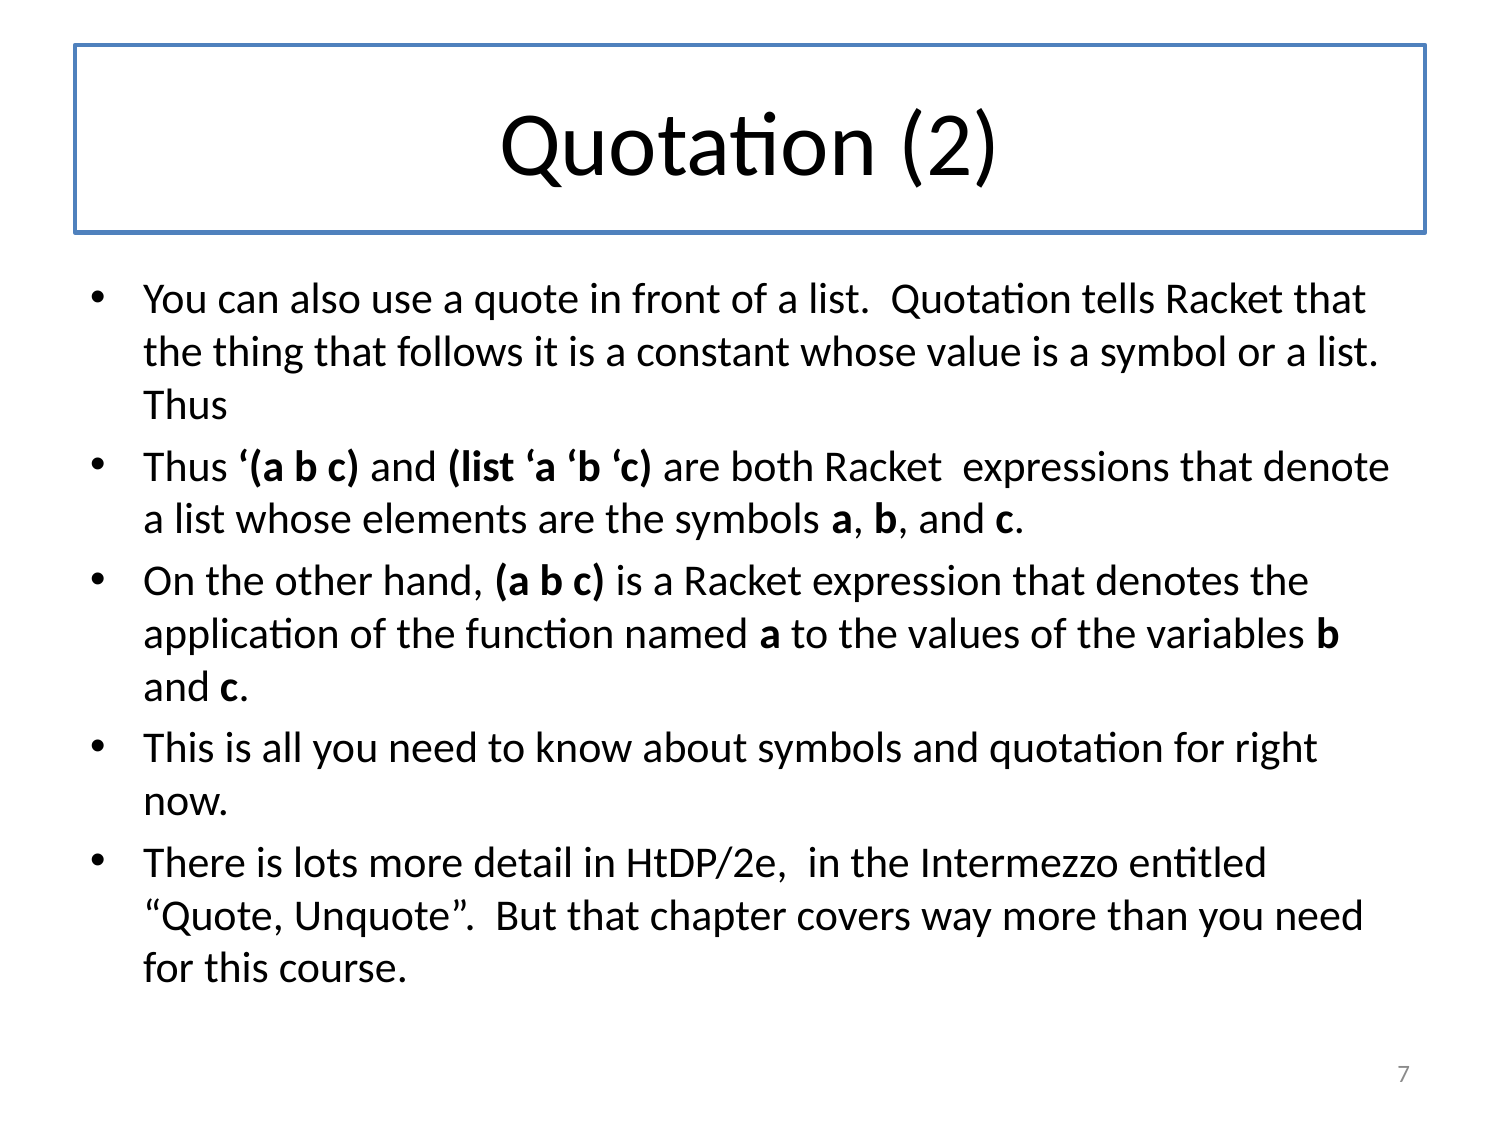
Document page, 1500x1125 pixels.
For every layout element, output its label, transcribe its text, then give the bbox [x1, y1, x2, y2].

list You can also use a quote in front of a list. Quotation tells Racket that the thing that follows it is a constant whose value is a symbol or a list. Thus Thus ‘(a b c) and (list ‘a ‘b ‘c) are both Racket expressions that denote a list whose elements are the symbols a, b, and c. On the other hand, (a b c) is a Racket expression that denotes the application of the function named a to the values of the variables b and c. This is all you need to know about symbols and quotation for right now. There is lots more detail in HtDP/2e, in the Intermezzo entitled “Quote, Unquote”. But that chapter covers way more than you need for this course. [75, 262, 1425, 1005]
slide_number 7 [1074, 1042, 1425, 1103]
title Quotation (2) [73, 43, 1427, 235]
